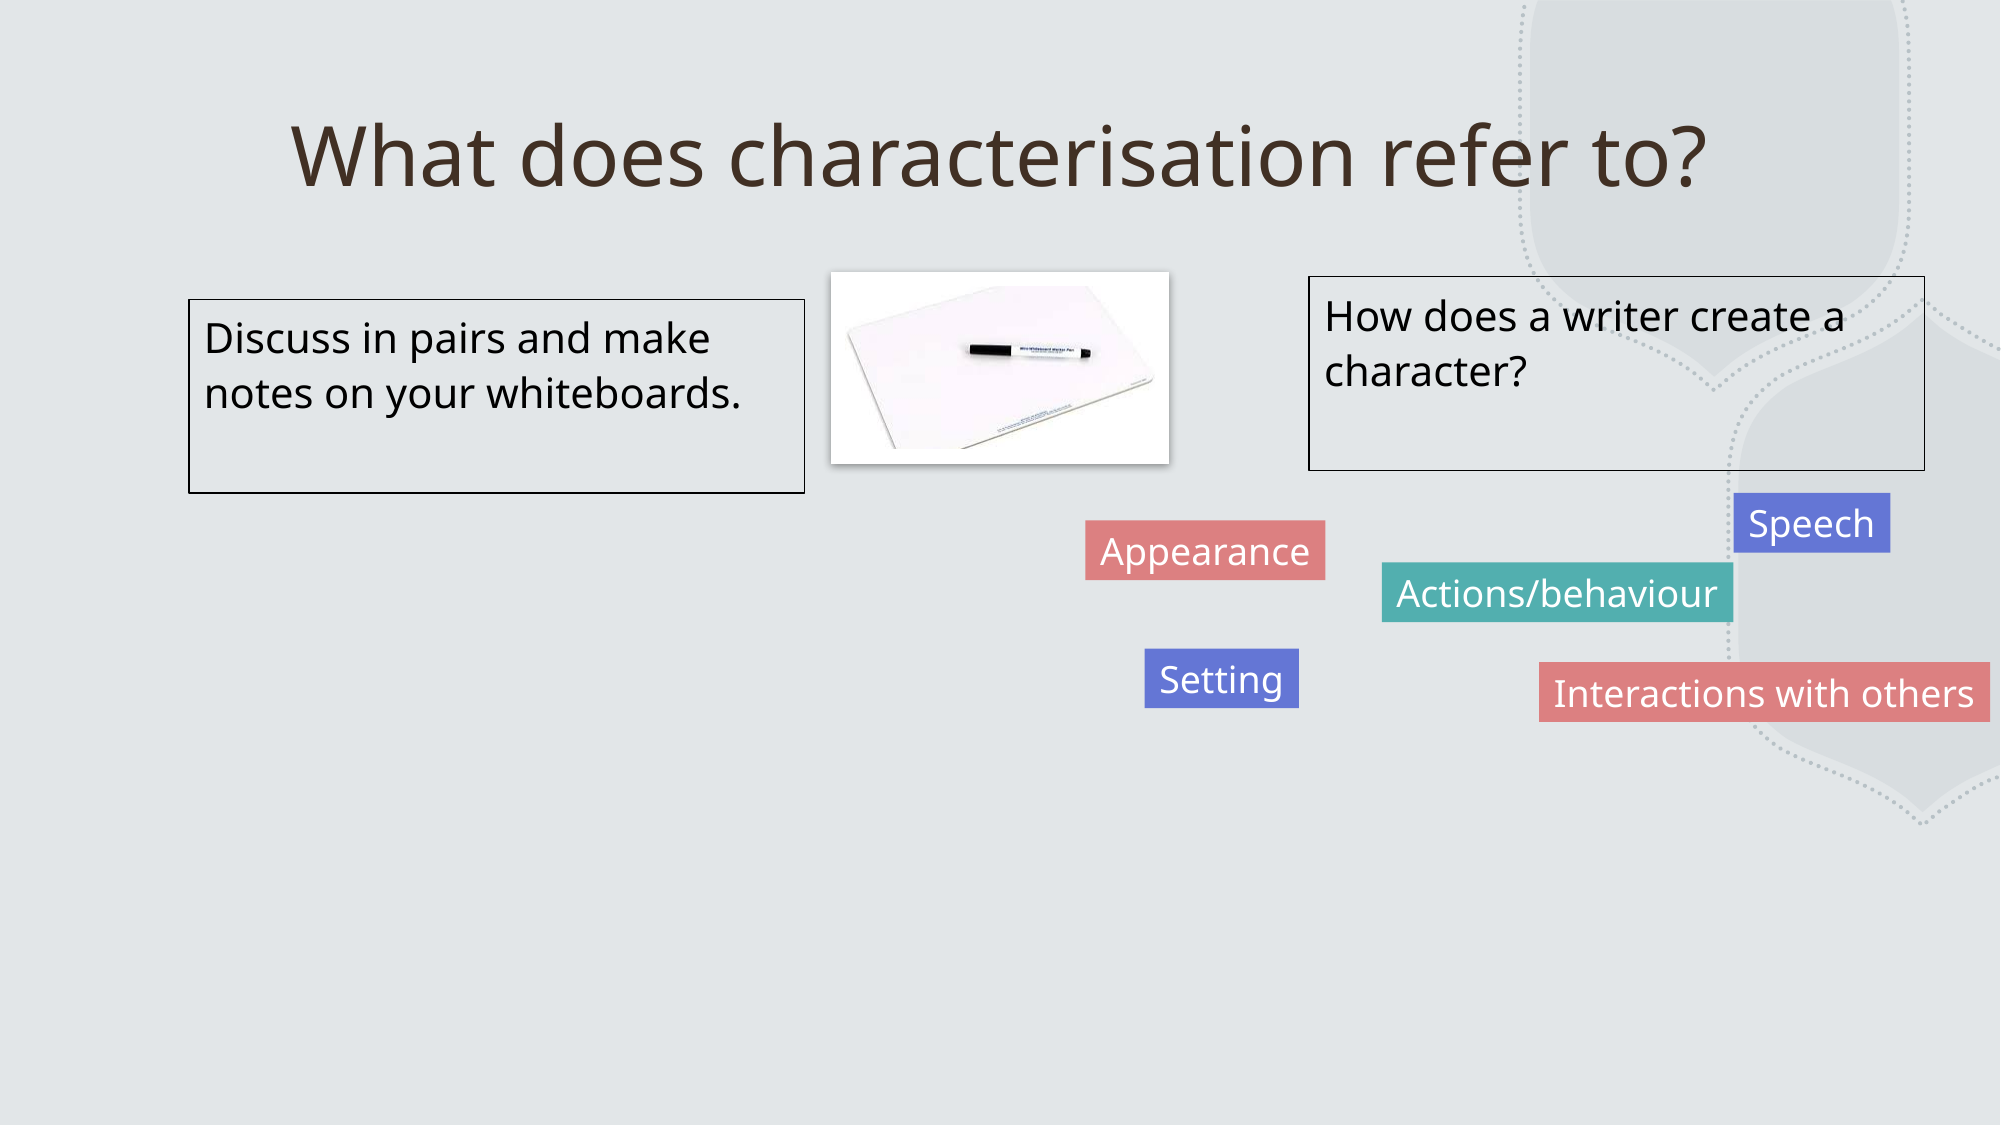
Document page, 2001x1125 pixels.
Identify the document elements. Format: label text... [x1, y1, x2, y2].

title What does characterisation refer to? [255, 65, 1745, 241]
text_box Setting [1144, 648, 1299, 709]
list Discuss in pairs and make notes on your whiteboards. [188, 299, 805, 493]
text_box Interactions with others [1539, 662, 1991, 722]
text_box Actions/behaviour [1381, 562, 1734, 623]
text_box How does a writer create a character? [1309, 276, 1925, 471]
picture [845, 286, 1155, 450]
text_box Speech [1733, 492, 1891, 553]
text_box Appearance [1085, 520, 1326, 581]
